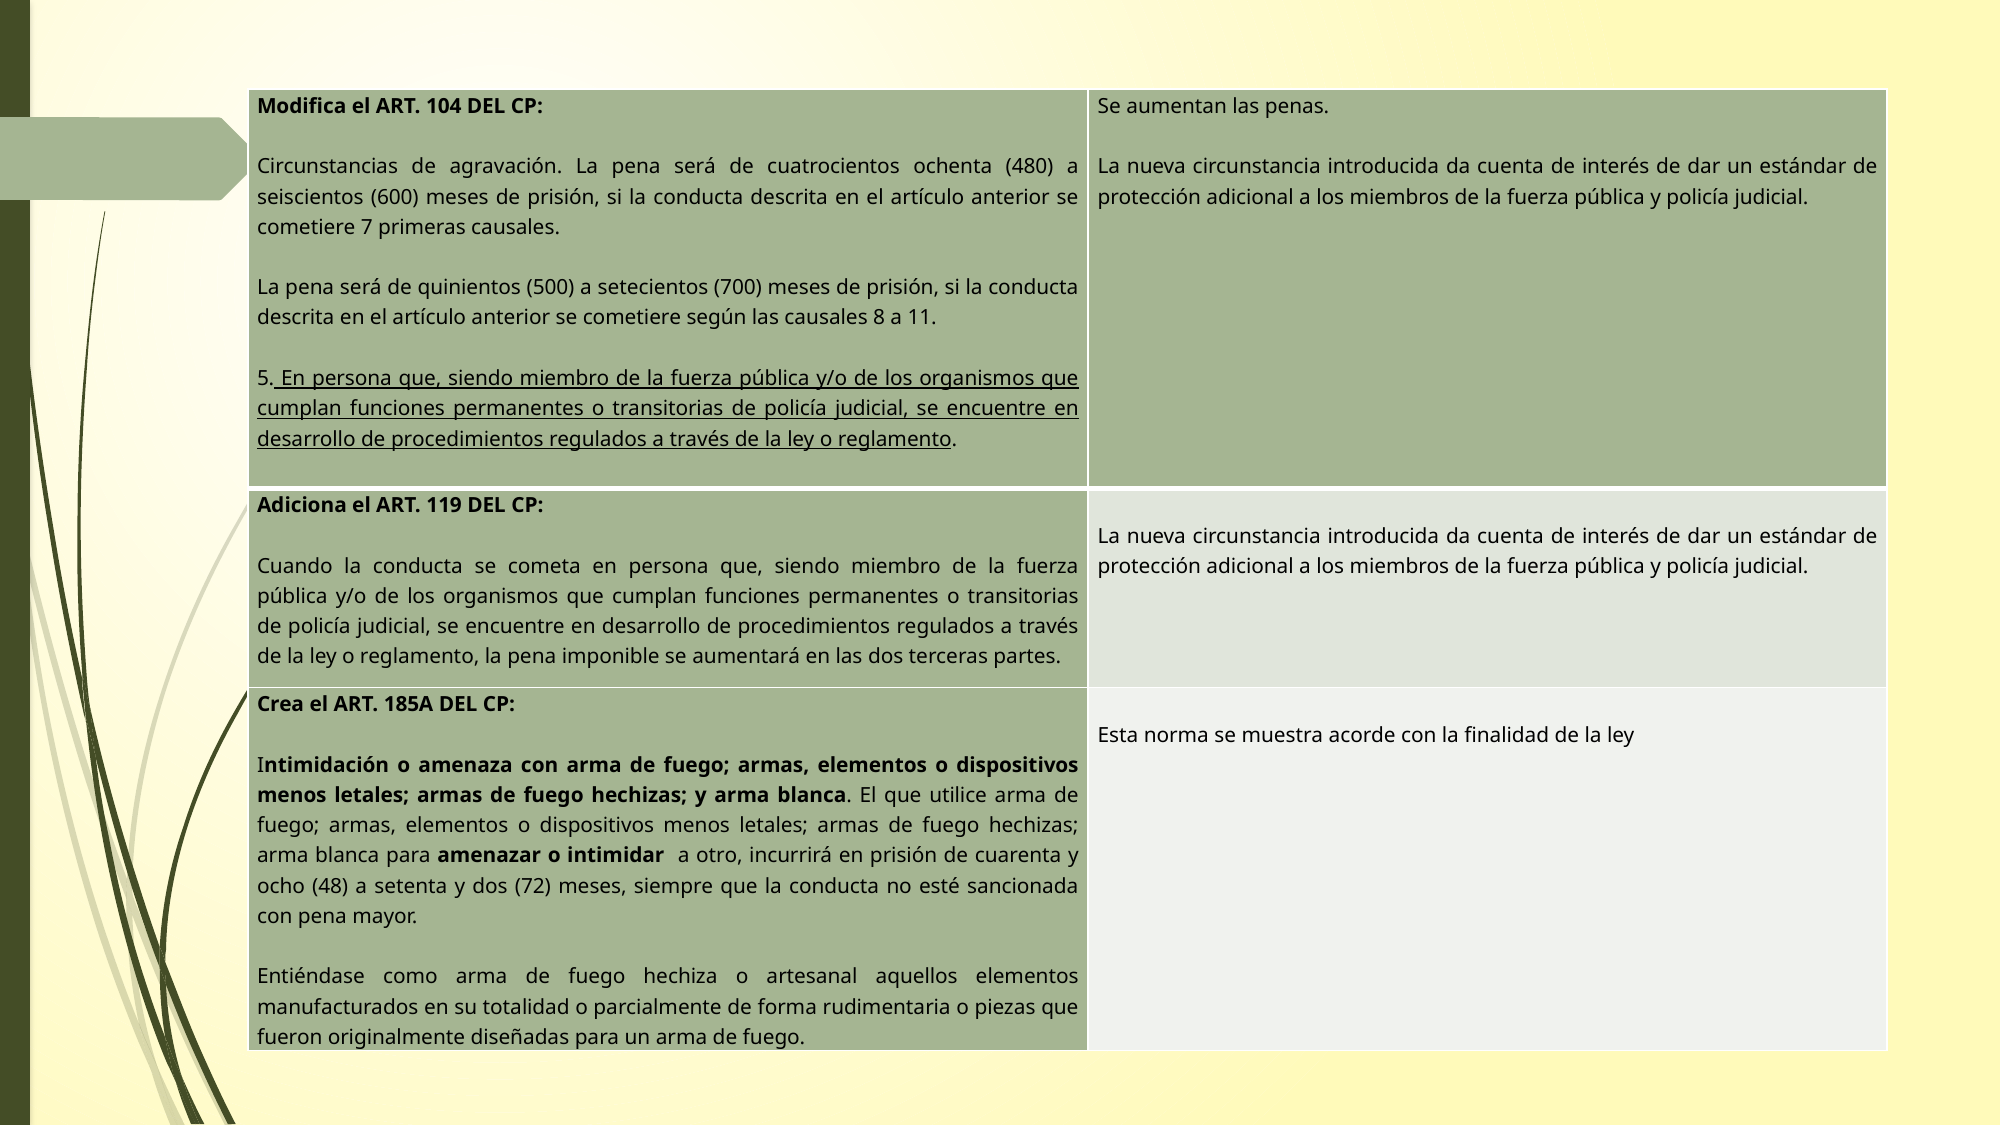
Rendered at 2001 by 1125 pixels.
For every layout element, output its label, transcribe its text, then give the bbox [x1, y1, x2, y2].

table_cell Adiciona el ART. 119 DEL CP: Cuando la conducta se cometa en persona que, siendo miembro de la fuerza pública y/o de los organismos que cumplan funciones permanentes o transitorias de policía judicial, se encuentre en desarrollo de procedimientos regulados a través de la ley o reglamento, la pena imponible se aumentará en las dos terceras partes. [249, 491, 1087, 687]
table_cell Esta norma se muestra acorde con la finalidad de la ley [1089, 688, 1886, 1050]
table_cell Crea el ART. 185A DEL CP: Intimidación o amenaza con arma de fuego; armas, elementos o dispositivos menos letales; armas de fuego hechizas; y arma blanca. El que utilice arma de fuego; armas, elementos o dispositivos menos letales; armas de fuego hechizas; arma blanca para amenazar o intimidar a otro, incurrirá en prisión de cuarenta y ocho (48) a setenta y dos (72) meses, siempre que la conducta no esté sancionada con pena mayor. Entiéndase como arma de fuego hechiza o artesanal aquellos elementos manufacturados en su totalidad o parcialmente de forma rudimentaria o piezas que fueron originalmente diseñadas para un arma de fuego. [249, 688, 1087, 1050]
table_header Se aumentan las penas. La nueva circunstancia introducida da cuenta de interés de dar un estándar de protección adicional a los miembros de la fuerza pública y policía judicial. [1089, 90, 1886, 486]
table_cell La nueva circunstancia introducida da cuenta de interés de dar un estándar de protección adicional a los miembros de la fuerza pública y policía judicial. [1089, 491, 1886, 687]
table_header Modifica el ART. 104 DEL CP: Circunstancias de agravación. La pena será de cuatrocientos ochenta (480) a seiscientos (600) meses de prisión, si la conducta descrita en el artículo anterior se cometiere 7 primeras causales. La pena será de quinientos (500) a setecientos (700) meses de prisión, si la conducta descrita en el artículo anterior se cometiere según las causales 8 a 11. 5. En persona que, siendo miembro de la fuerza pública y/o de los organismos que cumplan funciones permanentes o transitorias de policía judicial, se encuentre en desarrollo de procedimientos regulados a través de la ley o reglamento. [249, 90, 1087, 486]
